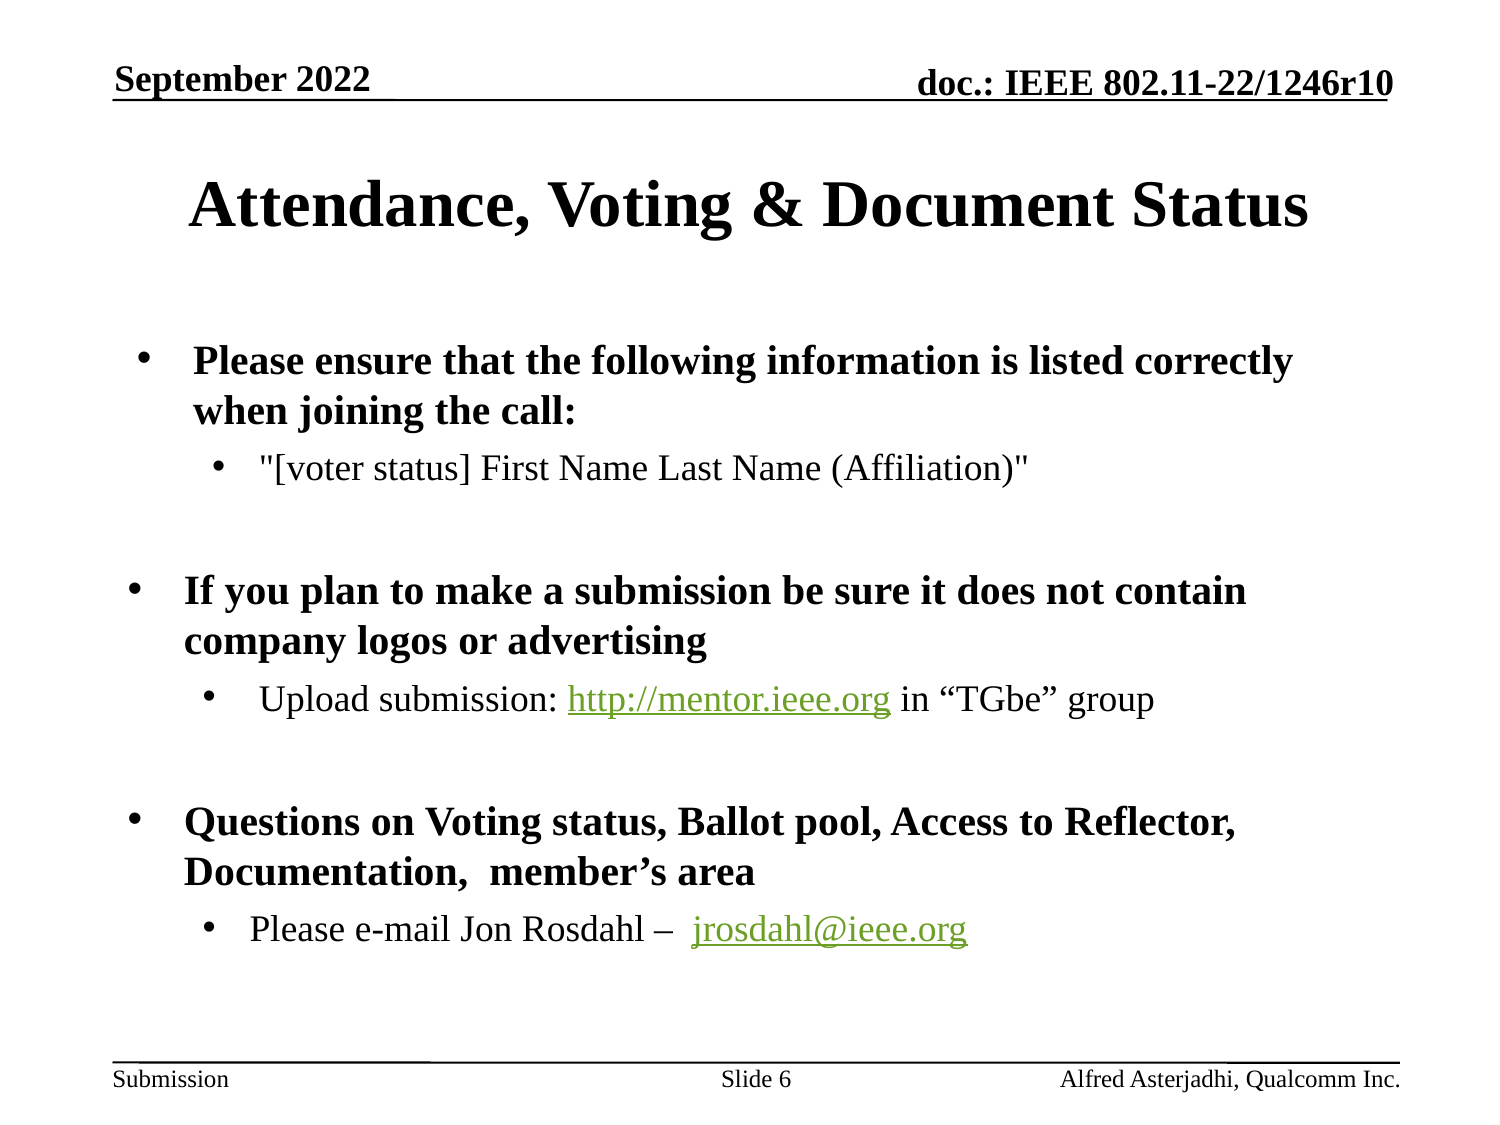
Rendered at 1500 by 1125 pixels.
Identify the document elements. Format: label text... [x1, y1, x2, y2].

footer Alfred Asterjadhi, Qualcomm Inc. [878, 1061, 1402, 1093]
title Attendance, Voting & Document Status [112, 112, 1388, 288]
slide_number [114, 54, 423, 100]
slide_number Slide 6 [712, 1061, 800, 1123]
list Please ensure that the following information is listed correctly when joining the call: "[voter status] First Name Last Name (Affiliation)" If you plan to make a submission be sure it does not contain company logos or advertising Upload submission: http://mentor.ieee.org in “TGbe” group Questions on Voting status, Ballot pool, Access to Reflector, Documentation, member’s area Please e-mail Jon Rosdahl – jrosdahl@ieee.org [112, 324, 1388, 1038]
